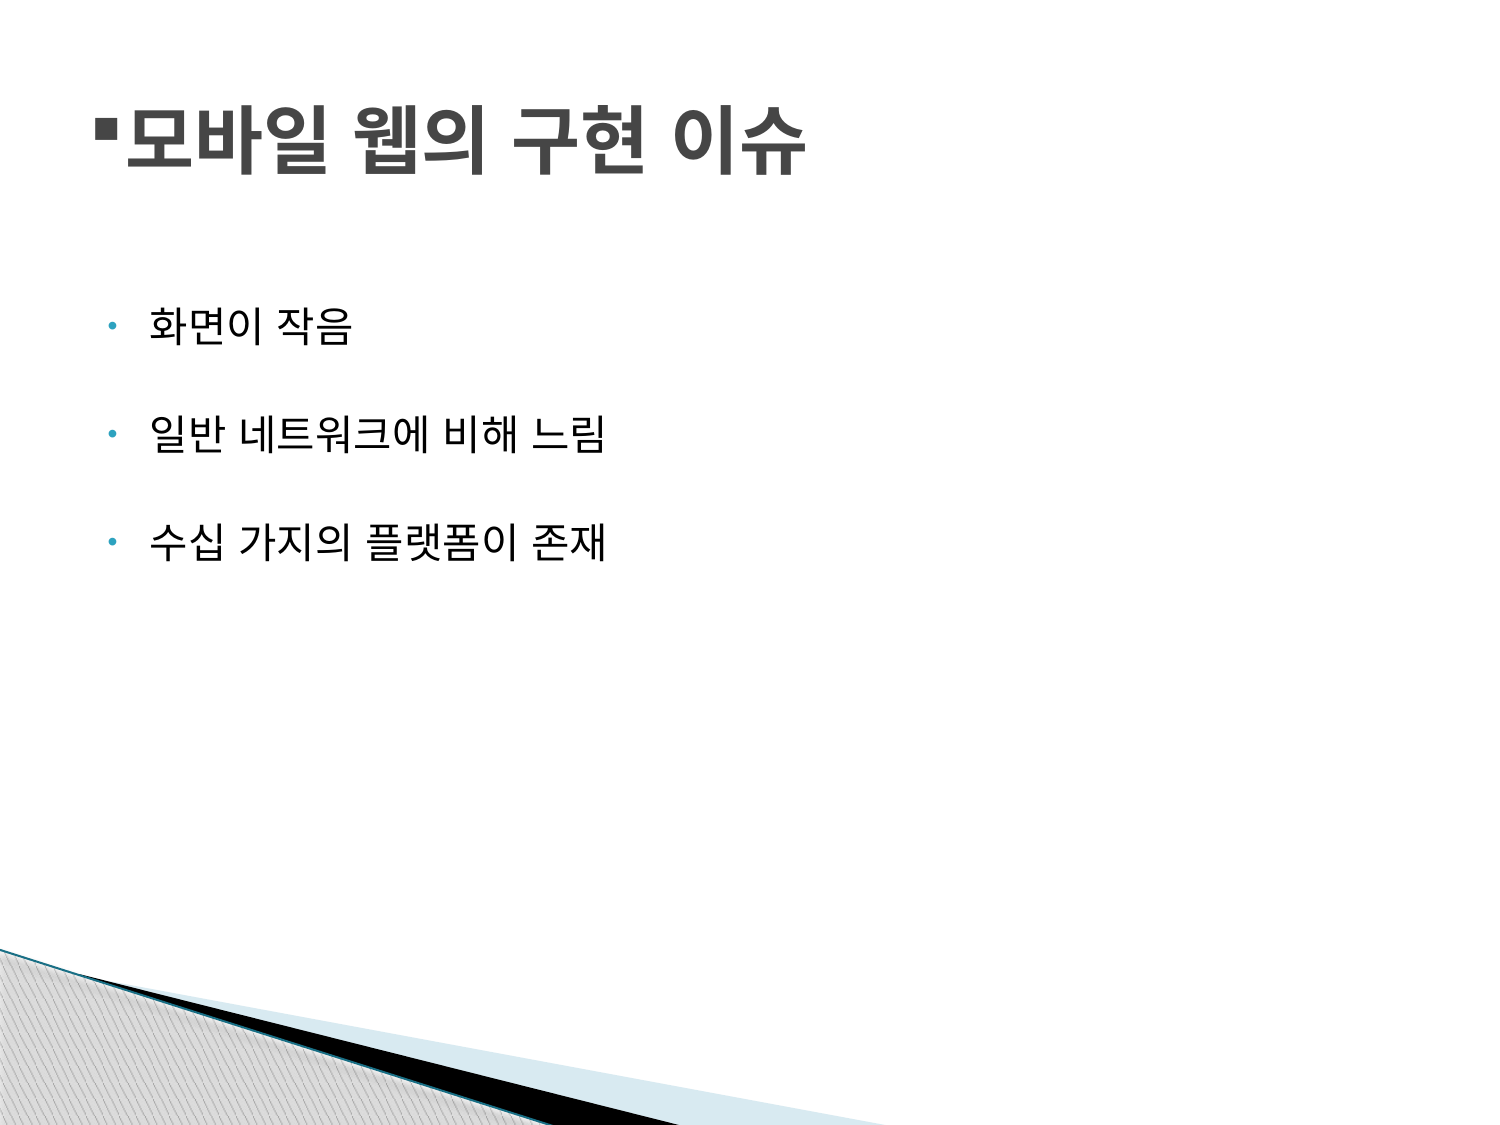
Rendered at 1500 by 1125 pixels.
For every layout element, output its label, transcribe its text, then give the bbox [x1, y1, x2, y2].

list 화면이 작음 일반 네트워크에 비해 느림 수십 가지의 플랫폼이 존재 [75, 243, 1425, 986]
title 모바일 웹의 구현 이슈 [75, 45, 1425, 233]
